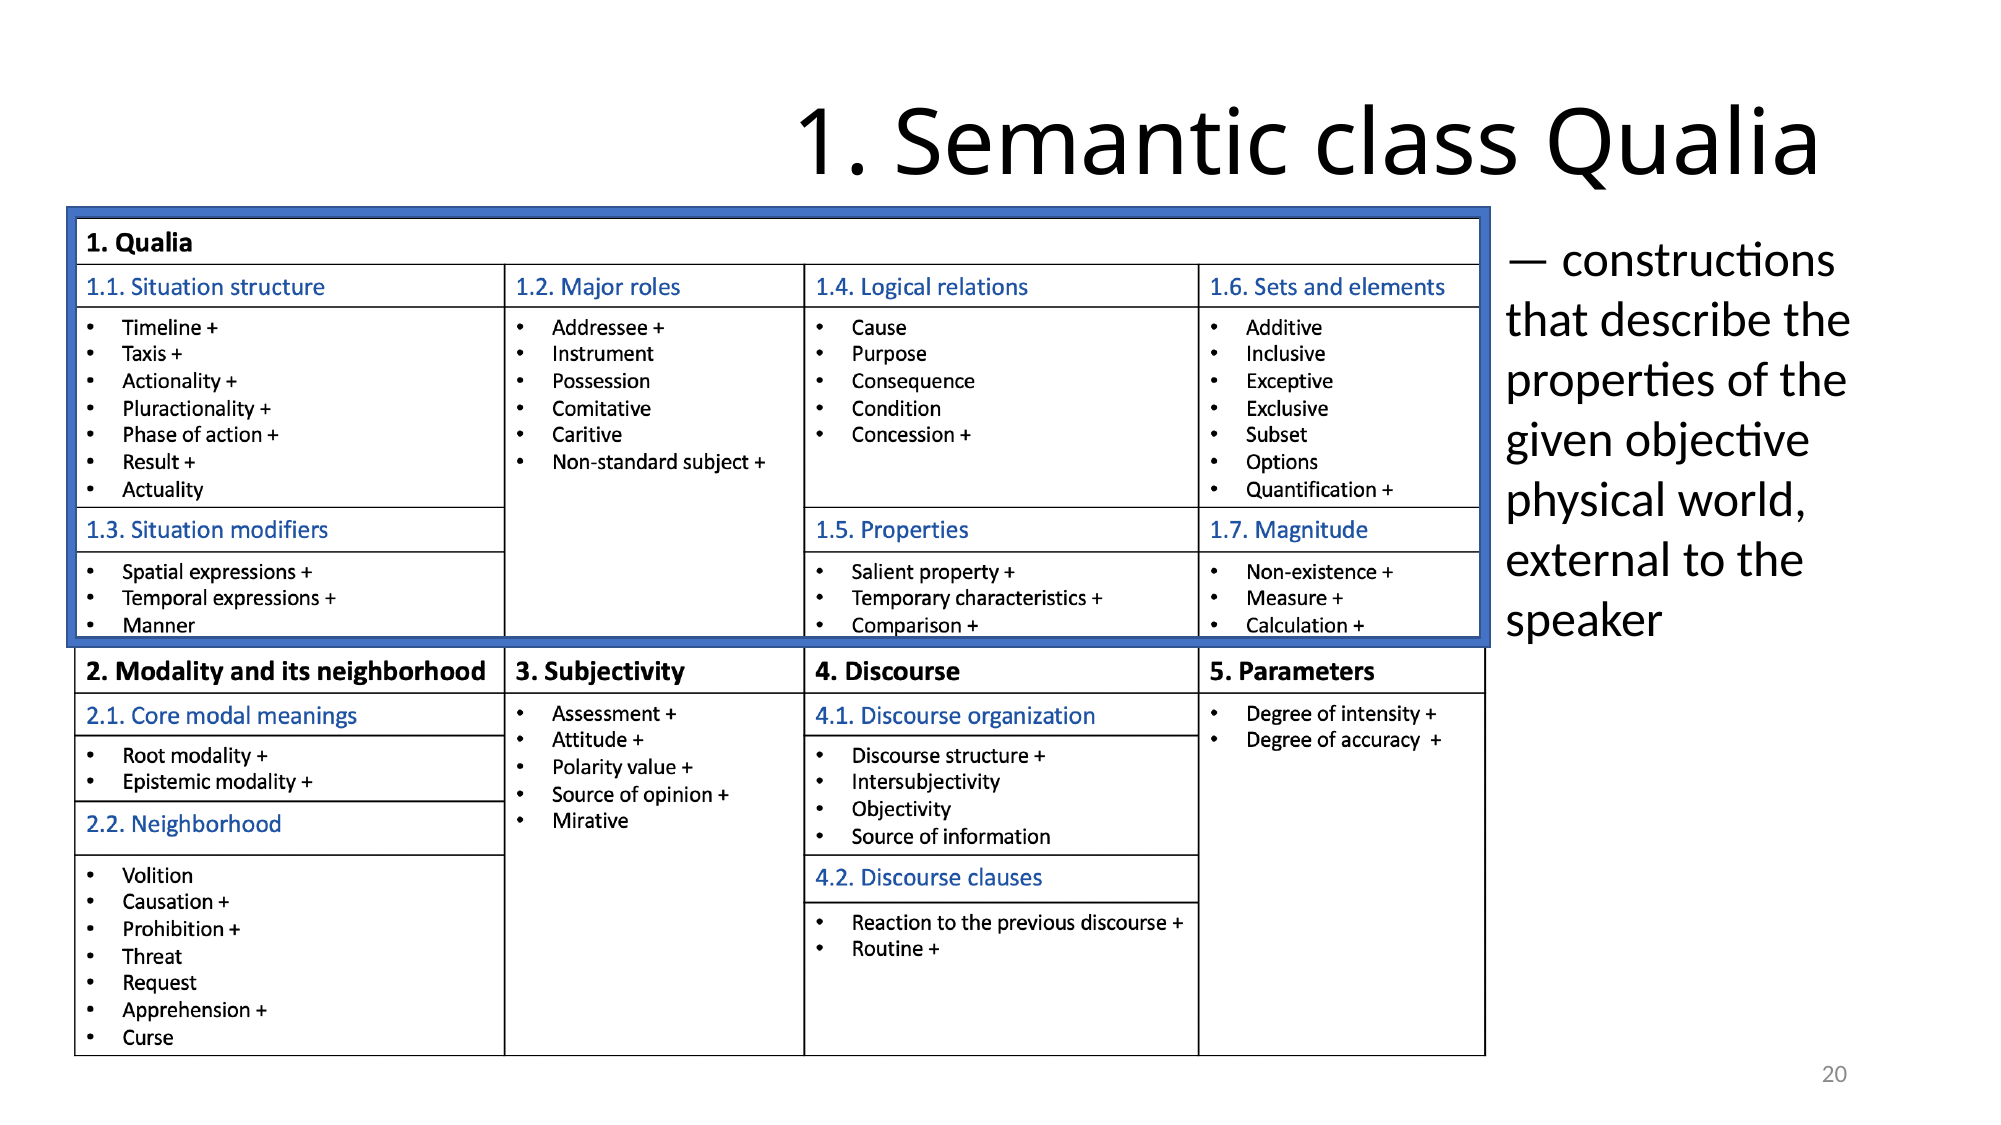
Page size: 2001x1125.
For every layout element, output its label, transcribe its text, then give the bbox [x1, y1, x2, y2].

text_box [207, 59, 1933, 278]
slide_number 20 [1412, 1042, 1863, 1103]
text_box 1. Semantic class Qualia [207, 88, 1863, 175]
text_box [66, 206, 1491, 210]
text_box — constructions that describe the properties of the given objective physical world, external to the speaker [1494, 219, 1882, 655]
picture [66, 210, 1494, 1066]
